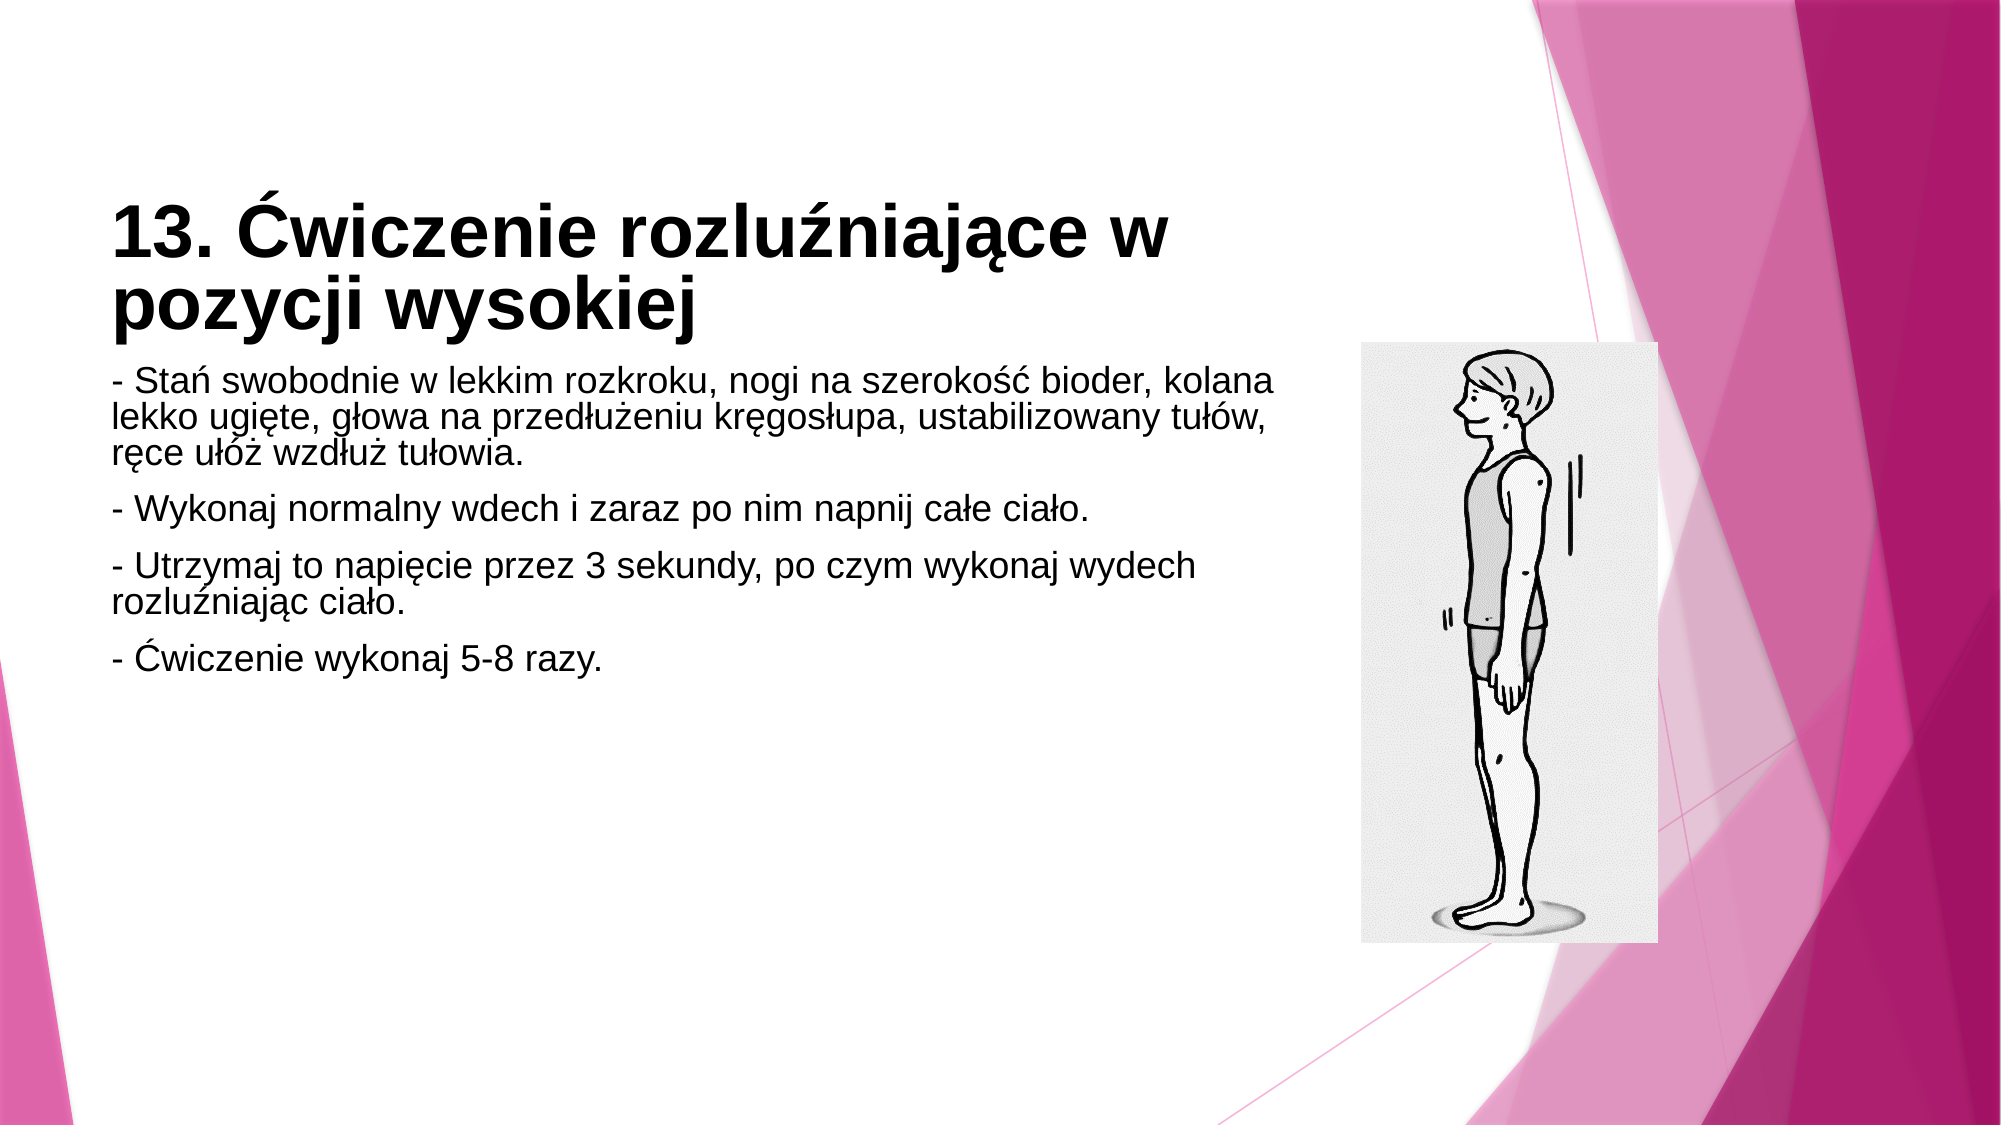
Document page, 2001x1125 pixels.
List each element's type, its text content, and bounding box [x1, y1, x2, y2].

picture [1361, 341, 1658, 944]
list 13. Ćwiczenie rozluźniające w pozycji wysokiej - Stań swobodnie w lekkim rozkroku, nogi na szerokość bioder, kolana lekko ugięte, głowa na przedłużeniu kręgosłupa, ustabilizowany tułów, ręce ułóż wzdłuż tułowia. - Wykonaj normalny wdech i zaraz po nim napnij całe ciało. - Utrzymaj to napięcie przez 3 sekundy, po czym wykonaj wydech rozluźniając ciało. - Ćwiczenie wykonaj 5-8 razy. [96, 192, 1331, 1003]
